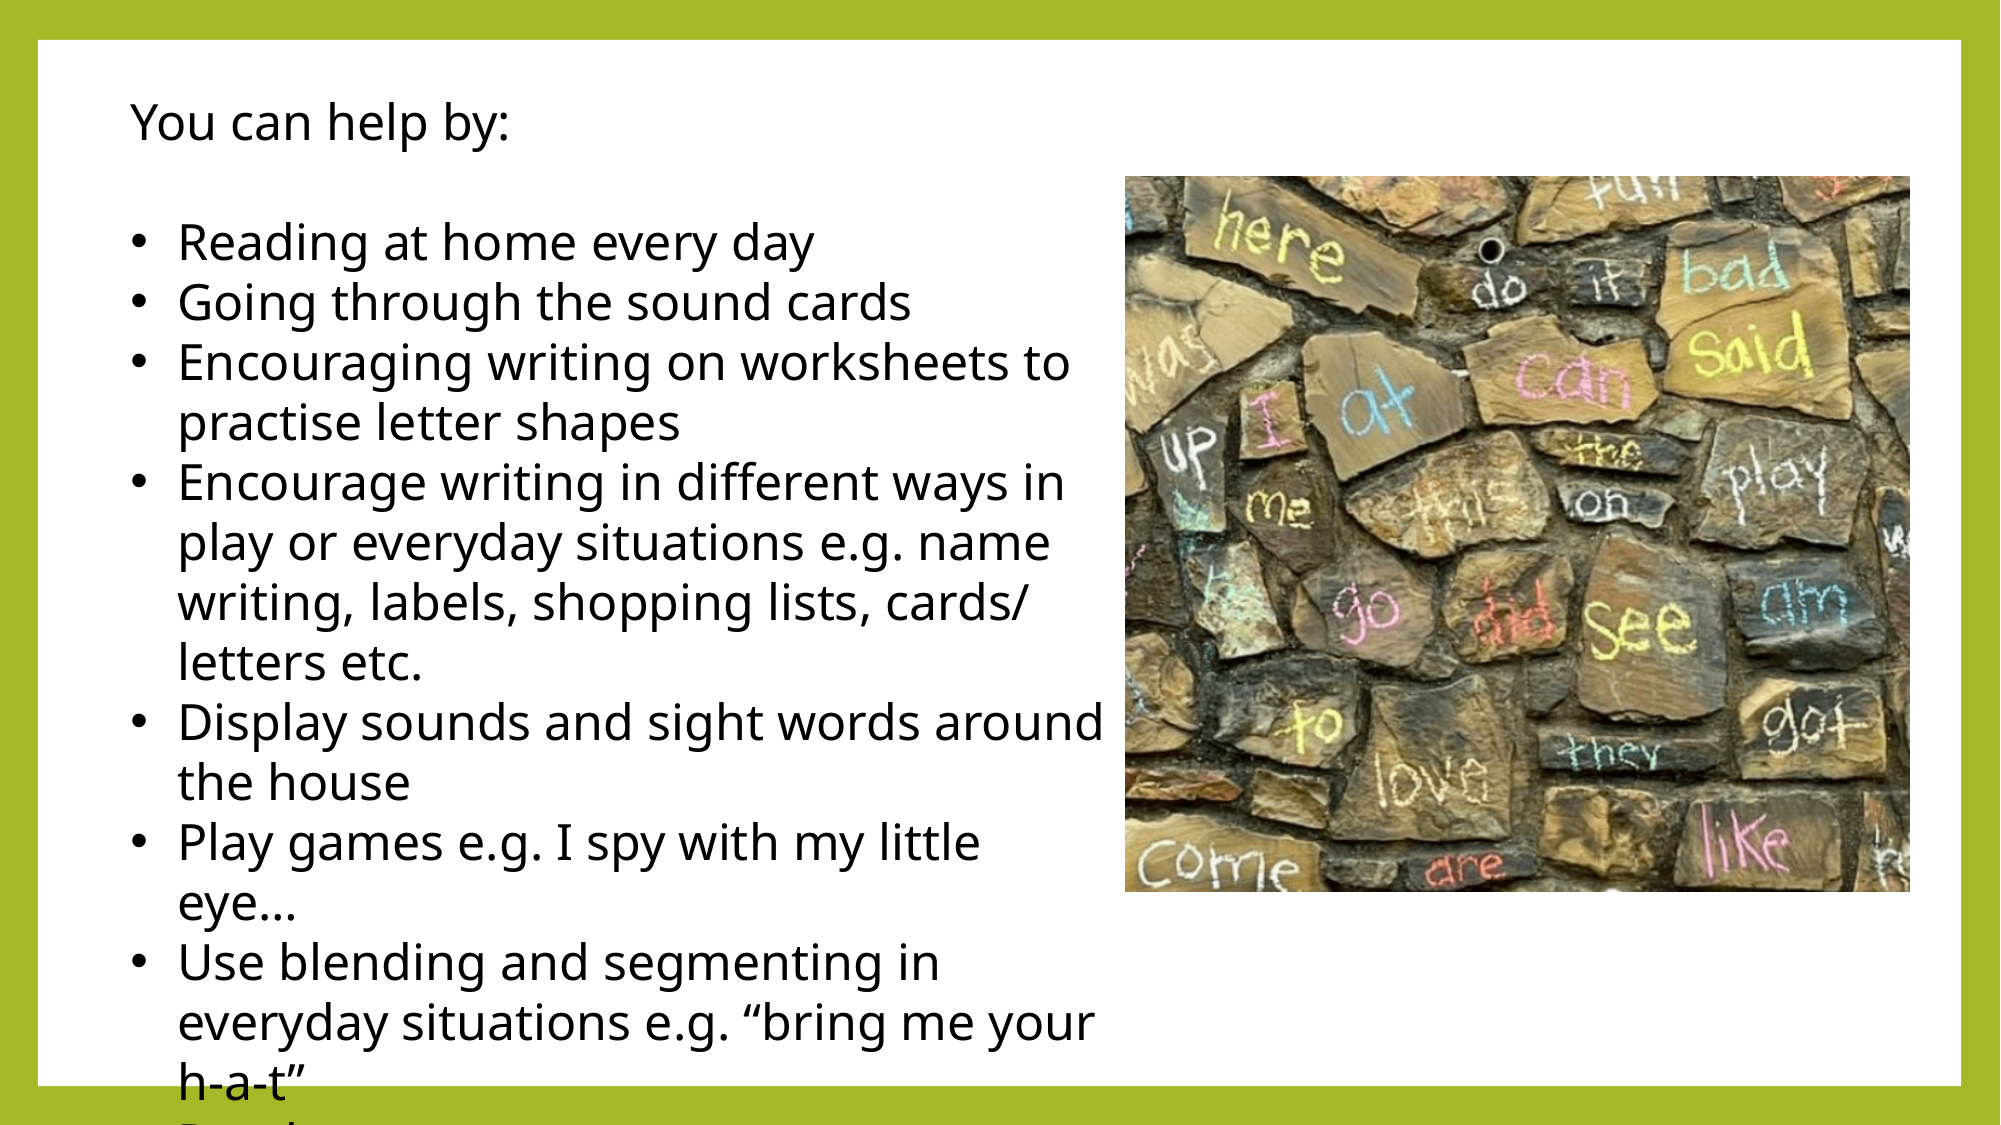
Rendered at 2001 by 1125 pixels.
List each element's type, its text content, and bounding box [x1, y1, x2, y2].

picture [1125, 175, 1910, 892]
text_box You can help by: Reading at home every day Going through the sound cards Encouraging writing on worksheets to practise letter shapes Encourage writing in different ways in play or everyday situations e.g. name writing, labels, shopping lists, cards/ letters etc. Display sounds and sight words around the house Play games e.g. I spy with my little eye… Use blending and segmenting in everyday situations e.g. “bring me your h-a-t” Puzzles [115, 82, 1126, 1125]
